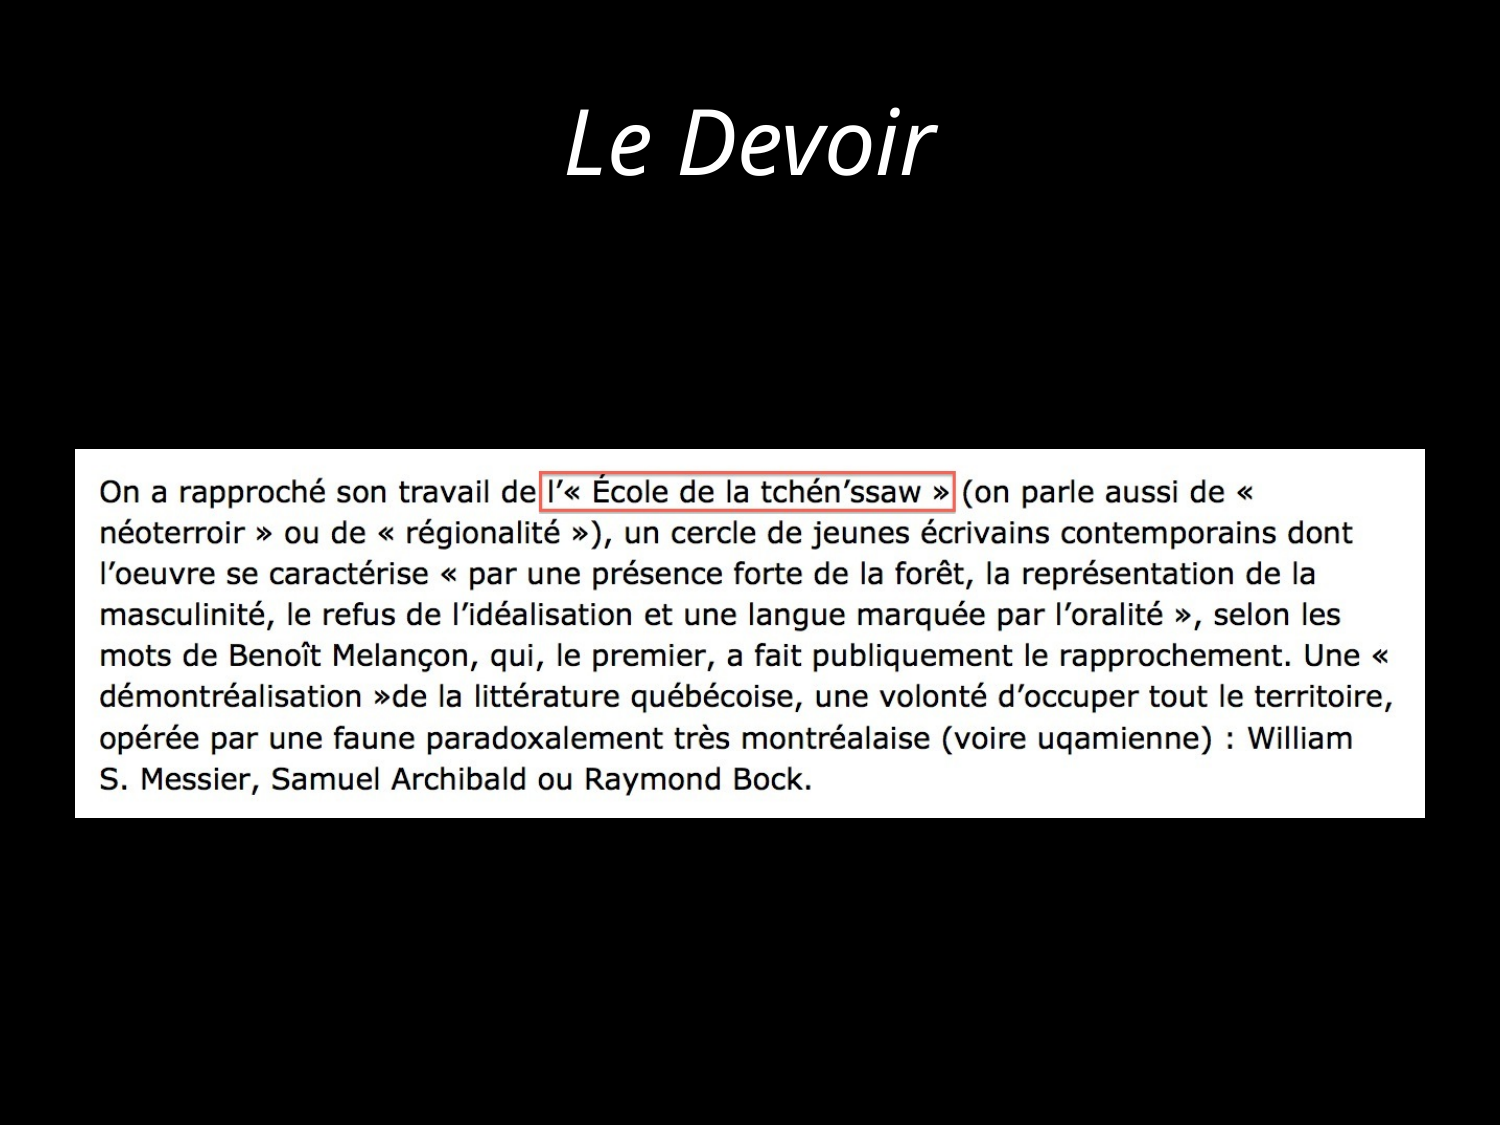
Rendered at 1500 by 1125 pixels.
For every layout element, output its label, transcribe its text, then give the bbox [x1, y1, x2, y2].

title Le Devoir [75, 45, 1425, 233]
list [74, 262, 1426, 1006]
